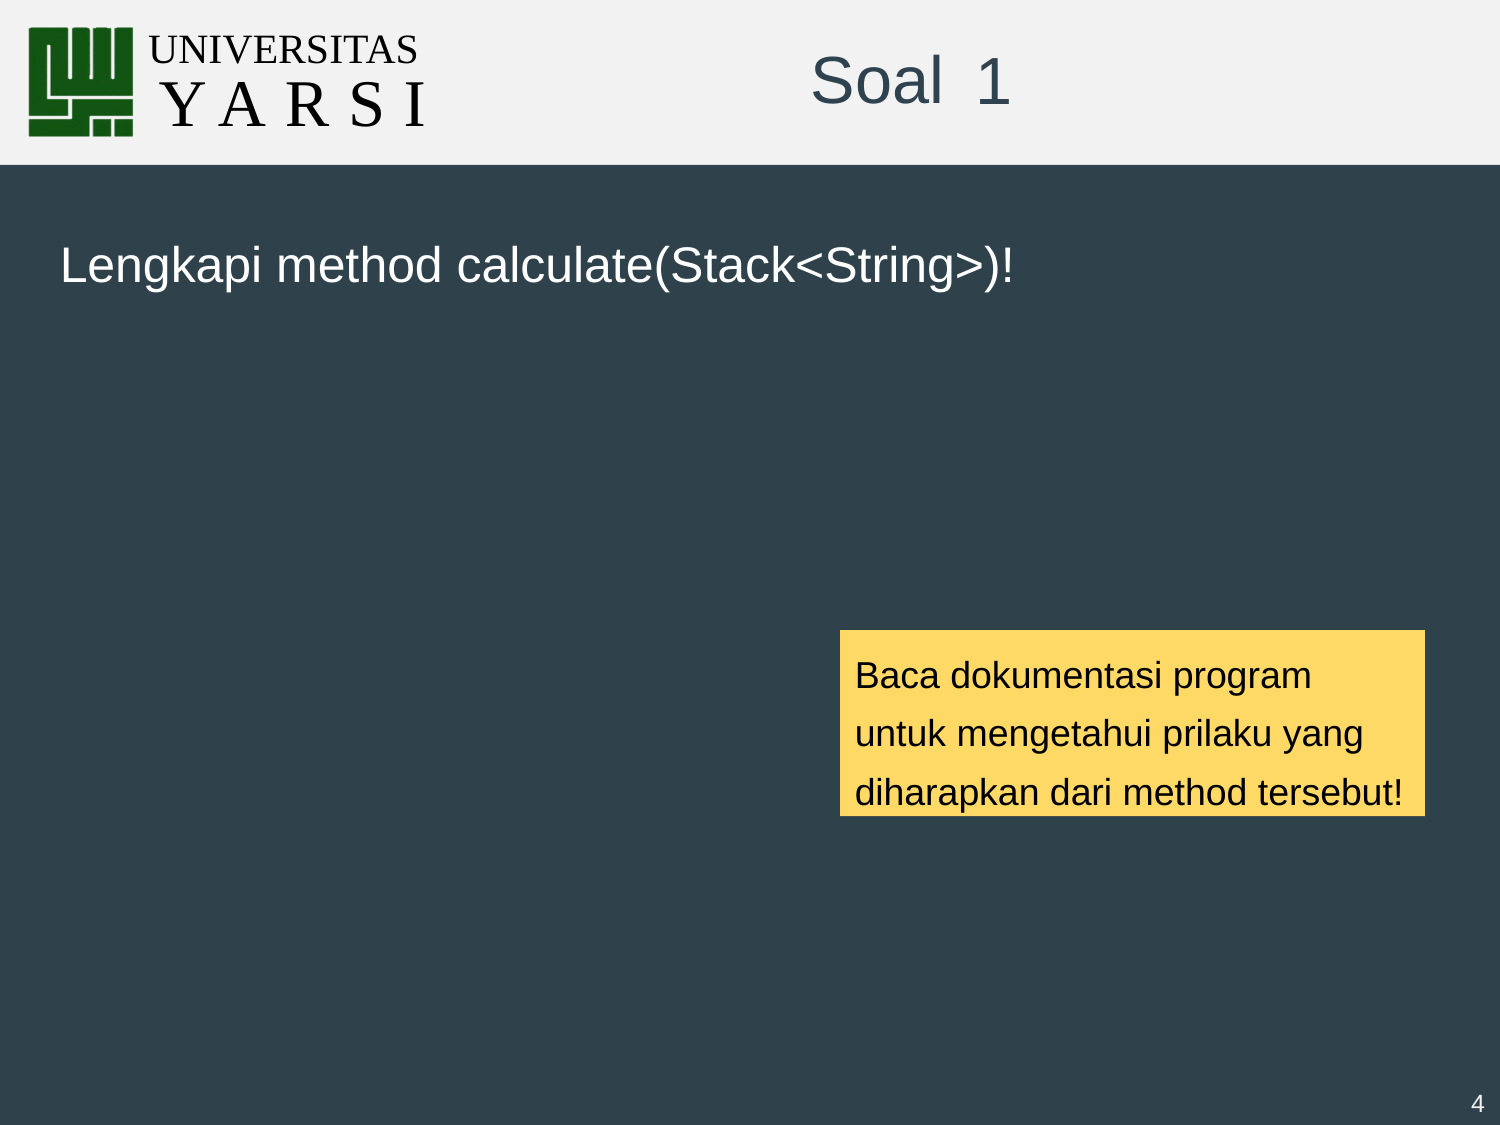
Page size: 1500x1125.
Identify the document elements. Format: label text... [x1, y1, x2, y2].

list Lengkapi method calculate(Stack<String>)! [45, 195, 1455, 1080]
title 1 [960, 29, 1080, 135]
list Baca dokumentasi program untuk mengetahui prilaku yang diharapkan dari method tersebut! [840, 630, 1425, 817]
picture [15, 16, 144, 150]
